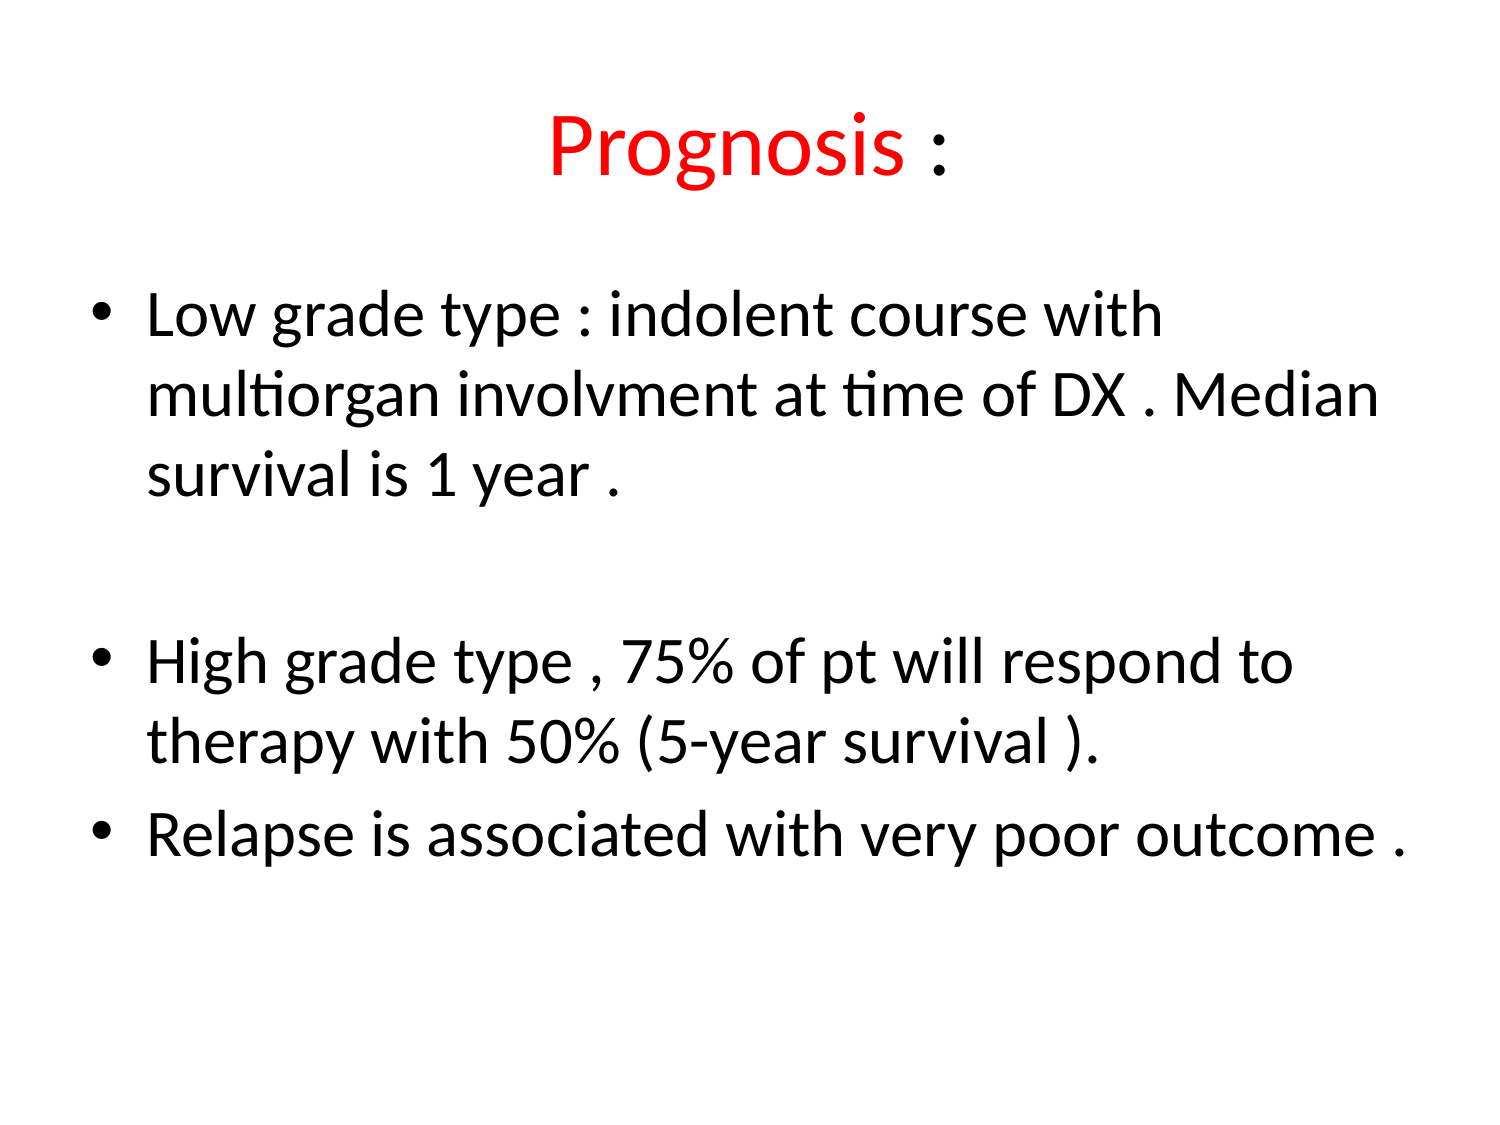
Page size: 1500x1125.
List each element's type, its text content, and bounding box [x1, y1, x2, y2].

list Low grade type : indolent course with multiorgan involvment at time of DX . Median survival is 1 year . High grade type , 75% of pt will respond to therapy with 50% (5-year survival ). Relapse is associated with very poor outcome . [75, 262, 1425, 1005]
title Prognosis : [75, 45, 1425, 233]
